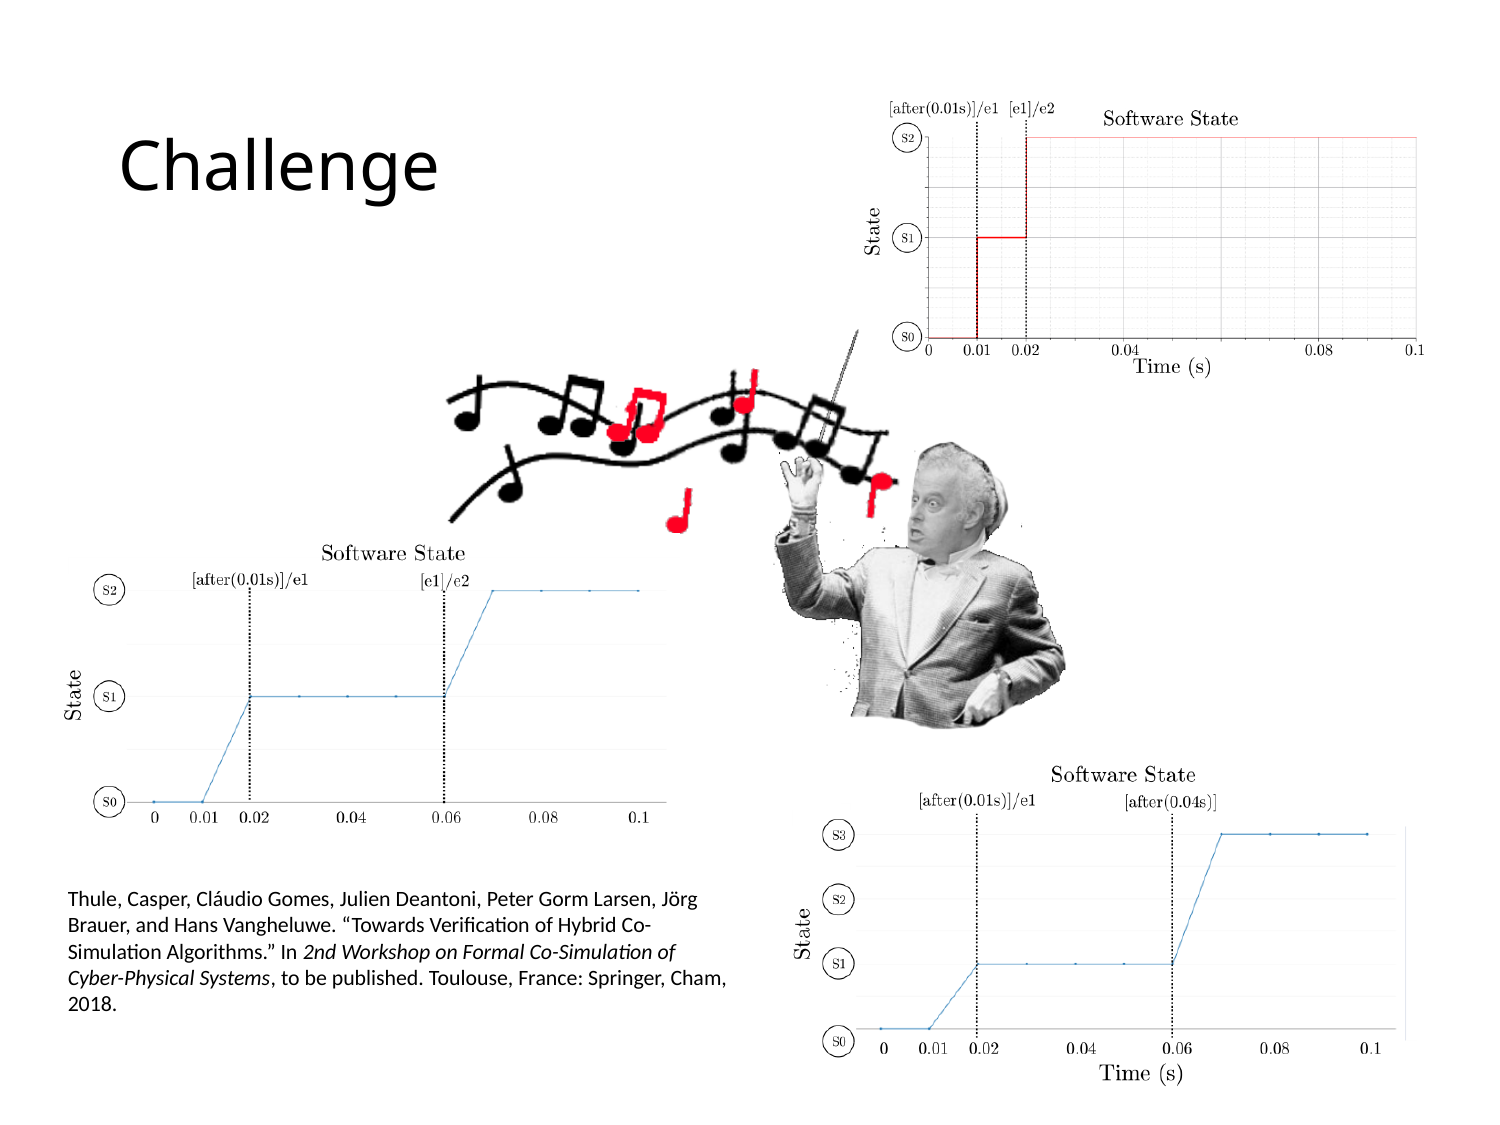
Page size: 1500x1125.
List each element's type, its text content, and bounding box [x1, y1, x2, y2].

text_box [603, 368, 775, 451]
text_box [650, 462, 891, 545]
picture [33, 93, 1433, 1103]
title Challenge [103, 59, 1397, 278]
text_box Thule, Casper, Cláudio Gomes, Julien Deantoni, Peter Gorm Larsen, Jörg Brauer, and Hans Vangheluwe. “Towards Verification of Hybrid Co-Simulation Algorithms.” In 2nd Workshop on Formal Co-Simulation of Cyber-Physical Systems, to be published. Toulouse, France: Springer, Cham, 2018. [53, 877, 743, 1024]
